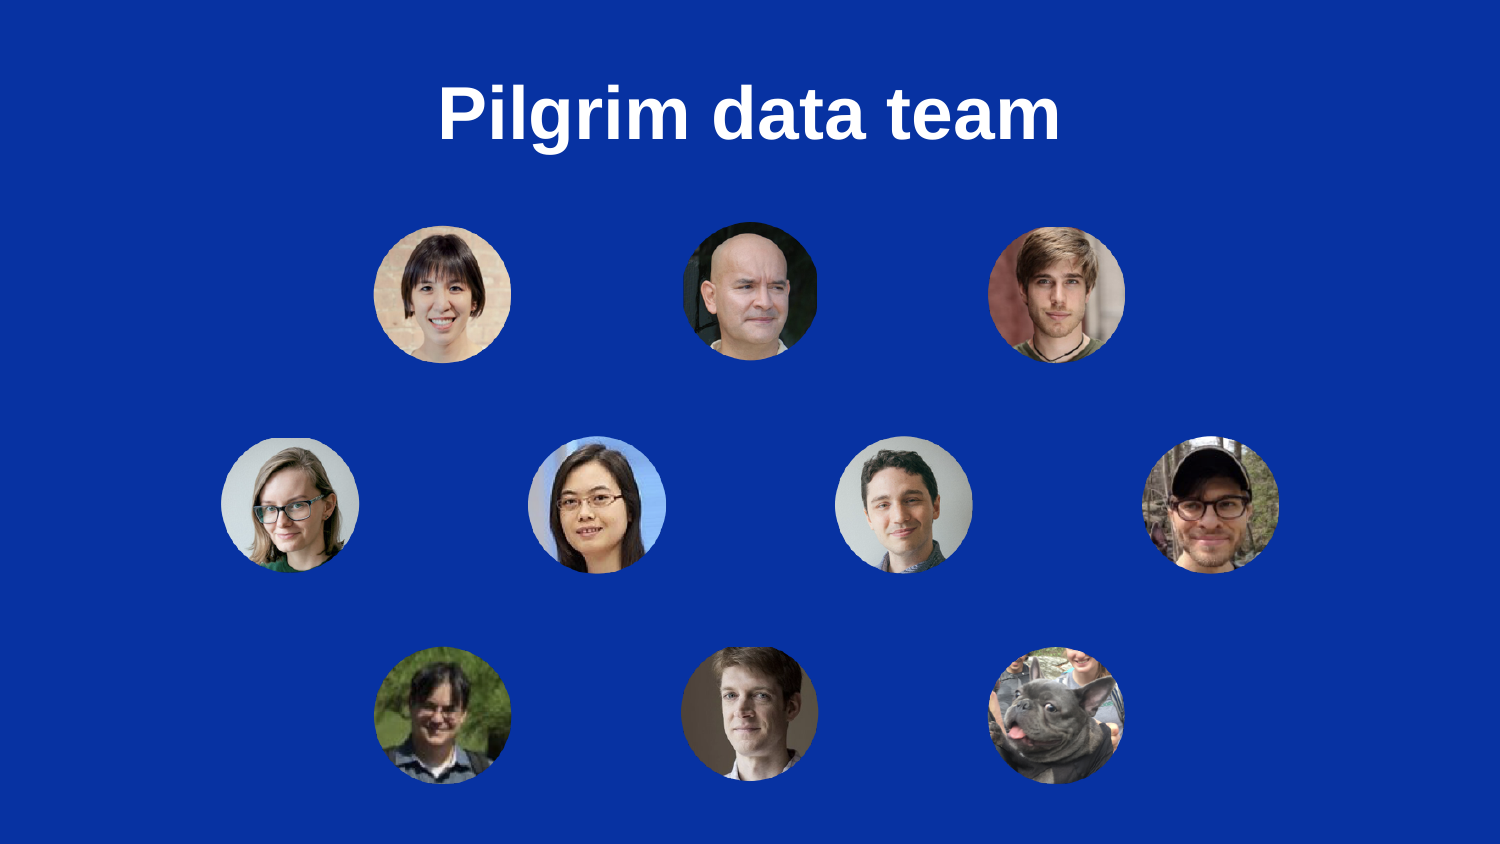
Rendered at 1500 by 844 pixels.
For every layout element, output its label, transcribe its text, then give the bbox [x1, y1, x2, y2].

text_box Pilgrim data team [0, 49, 1500, 844]
picture [221, 221, 1279, 784]
